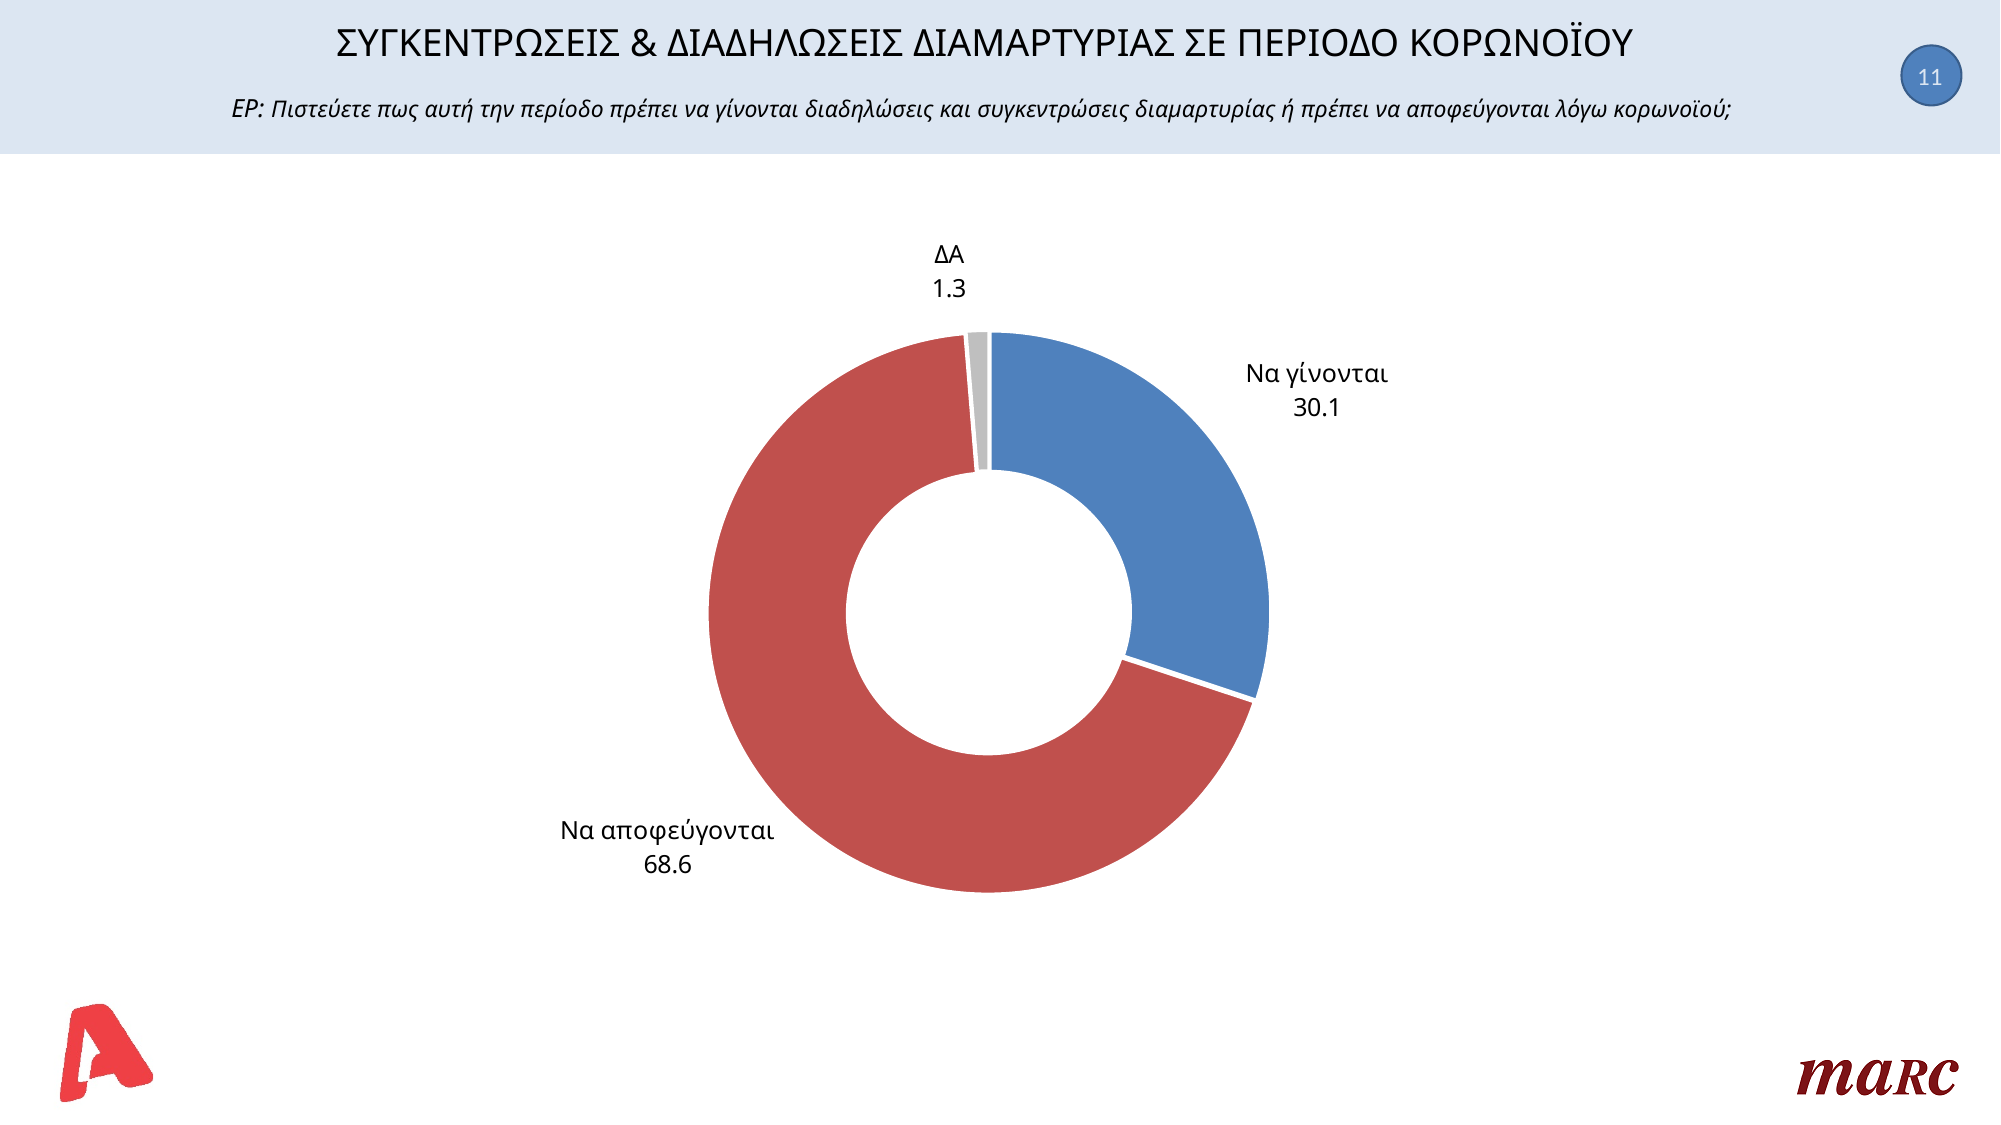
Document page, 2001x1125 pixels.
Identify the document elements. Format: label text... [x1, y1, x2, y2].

chart [494, 227, 1527, 1013]
picture [1784, 1049, 1972, 1103]
title ΣΥΓΚΕΝΤΡΩΣΕΙΣ & ΔΙΑΔΗΛΩΣΕΙΣ ΔΙΑΜΑΡΤΥΡΙΑΣ ΣΕ ΠΕΡΙΟΔΟ ΚΟΡΩΝΟΪΟΥ ΕΡ: Πιστεύετε πως αυτή την περίοδο πρέπει να γίνονται διαδηλώσεις και συγκεντρώσεις διαμαρτυρίας ή πρέπει να αποφεύγονται λόγω κορωνοϊού; [60, 7, 1911, 140]
picture [0, 978, 201, 1121]
slide_number 11 [1862, 9, 1998, 142]
